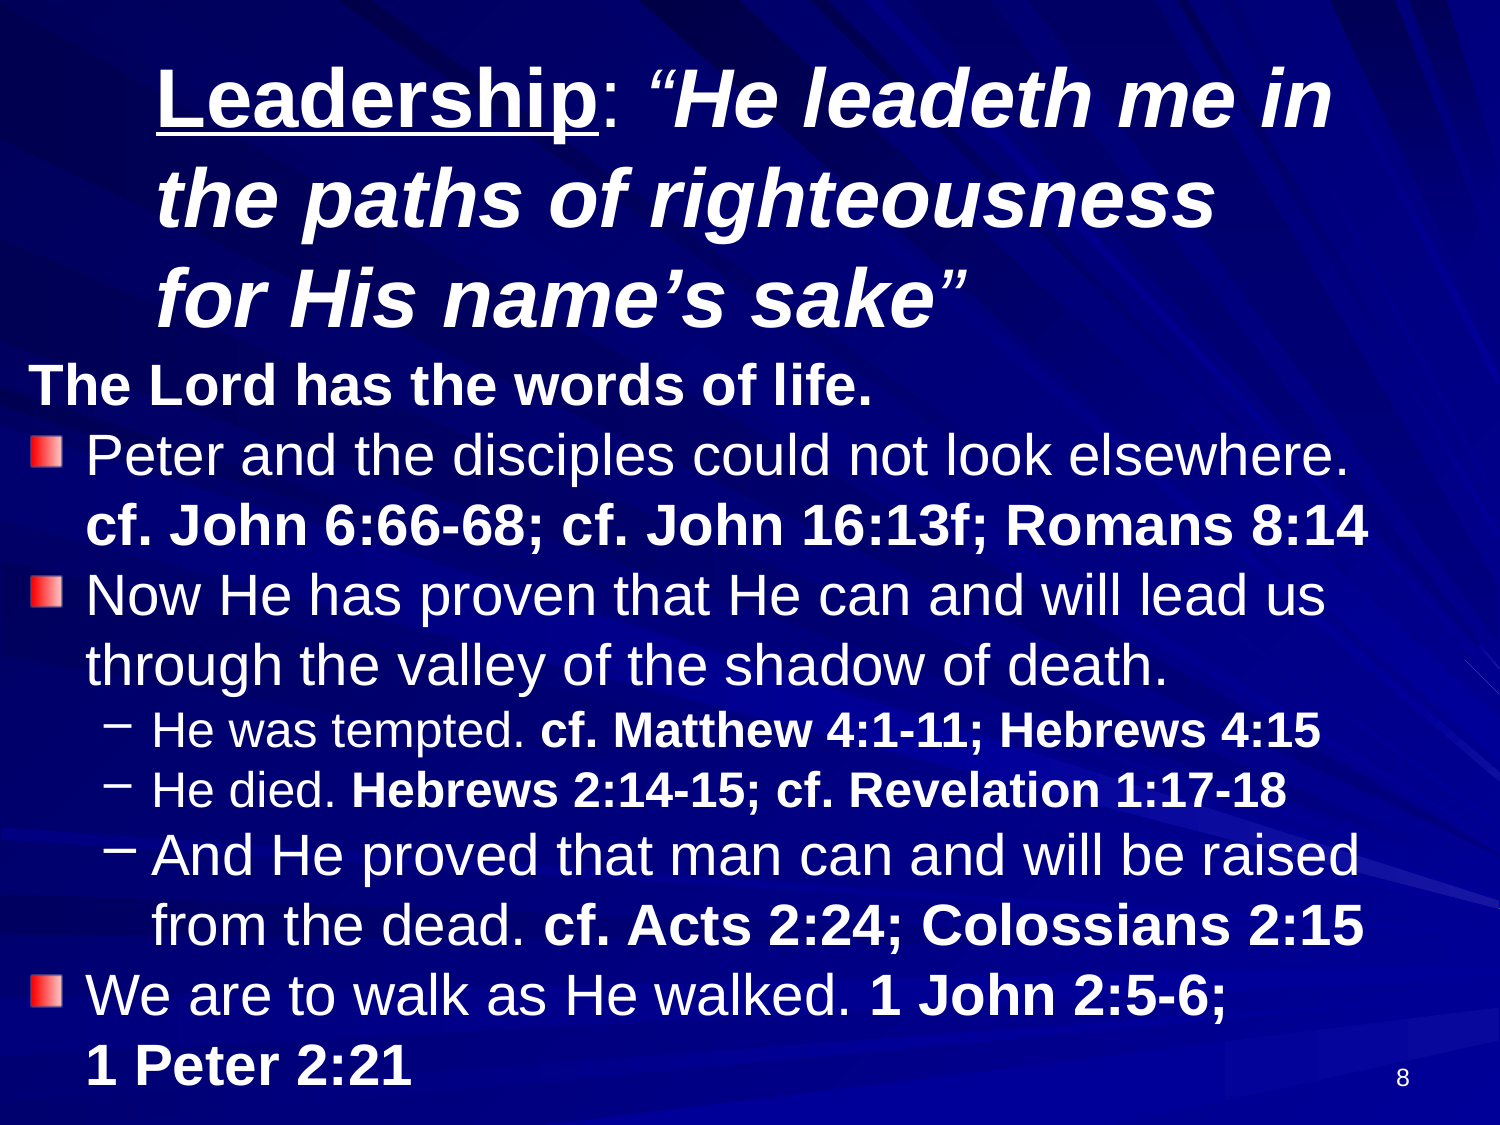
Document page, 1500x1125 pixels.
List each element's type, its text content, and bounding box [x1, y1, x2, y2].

slide_number 8 [1074, 1024, 1425, 1100]
title Leadership: “He leadeth me in the paths of righteousness for His name’s sake” [140, 36, 1366, 352]
picture [29, 434, 66, 471]
picture [29, 574, 66, 611]
picture [29, 973, 66, 1011]
list The Lord has the words of life. Peter and the disciples could not look elsewhere. cf. John 6:66-68; cf. John 16:13f; Romans 8:14 Now He has proven that He can and will lead us through the valley of the shadow of death. He was tempted. cf. Matthew 4:1-11; Hebrews 4:15 He died. Hebrews 2:14-15; cf. Revelation 1:17-18 And He proved that man can and will be raised from the dead. cf. Acts 2:24; Colossians 2:15 We are to walk as He walked. 1 John 2:5-6; 1 Peter 2:21 [14, 340, 1490, 1105]
